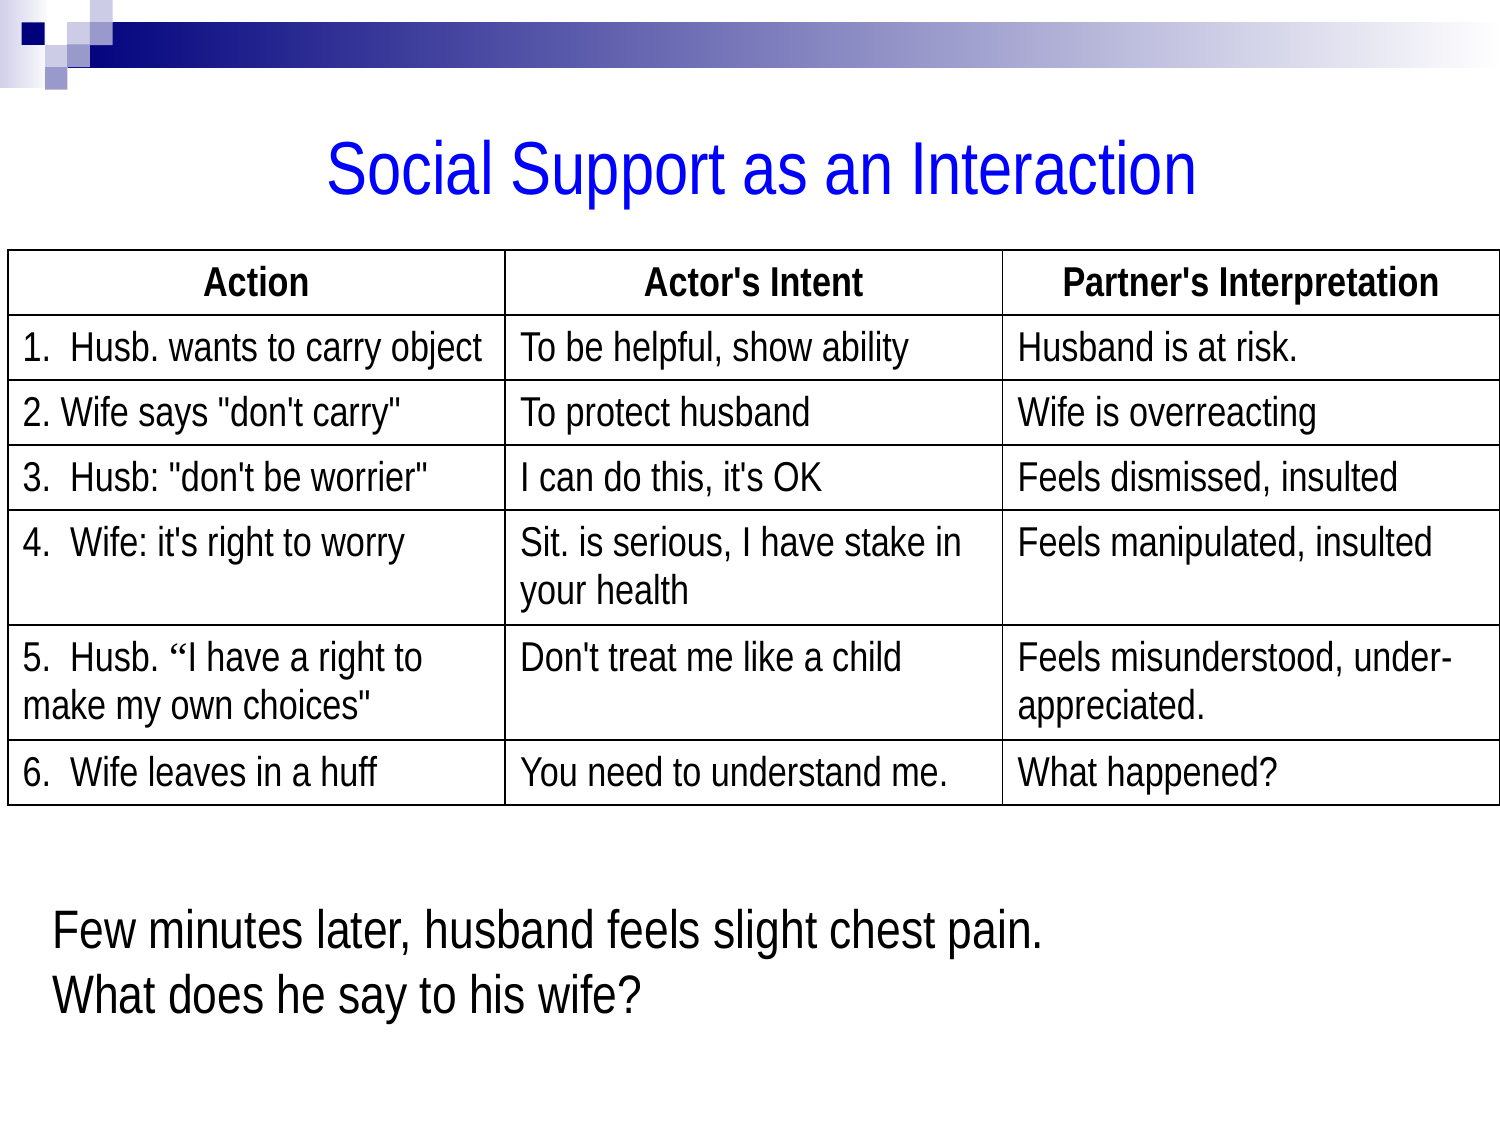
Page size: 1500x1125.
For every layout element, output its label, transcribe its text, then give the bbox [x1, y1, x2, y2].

table_cell You need to understand me. [506, 741, 1002, 804]
table_cell Sit. is serious, I have stake in your health [506, 511, 1002, 624]
table_cell Feels manipulated, insulted [1003, 511, 1499, 624]
text_box Social Support as an Interaction [124, 112, 1400, 218]
table_cell Don't treat me like a child [506, 626, 1002, 739]
table_header Partner's Interpretation [1003, 251, 1499, 314]
text_box Few minutes later, husband feels slight chest pain. What does he say to his wife? [37, 887, 1475, 1033]
table_cell Feels misunderstood, under-appreciated. [1003, 626, 1499, 739]
table_cell To be helpful, show ability [506, 316, 1002, 379]
table_cell What happened? [1003, 741, 1499, 804]
table_cell Feels dismissed, insulted [1003, 446, 1499, 509]
table_header Actor's Intent [506, 251, 1002, 314]
table_header Action [9, 251, 504, 314]
table_cell 4. Wife: it's right to worry [9, 511, 504, 624]
table_cell 3. Husb: "don't be worrier" [9, 446, 504, 509]
table_cell To protect husband [506, 381, 1002, 444]
table_cell 6. Wife leaves in a huff [9, 741, 504, 804]
table_cell I can do this, it's OK [506, 446, 1002, 509]
table_cell 2. Wife says "don't carry" [9, 381, 504, 444]
table_cell Wife is overreacting [1003, 381, 1499, 444]
table_cell 1. Husb. wants to carry object [9, 316, 504, 379]
table_cell 5. Husb. “I have a right to make my own choices" [9, 626, 504, 739]
table_cell Husband is at risk. [1003, 316, 1499, 379]
